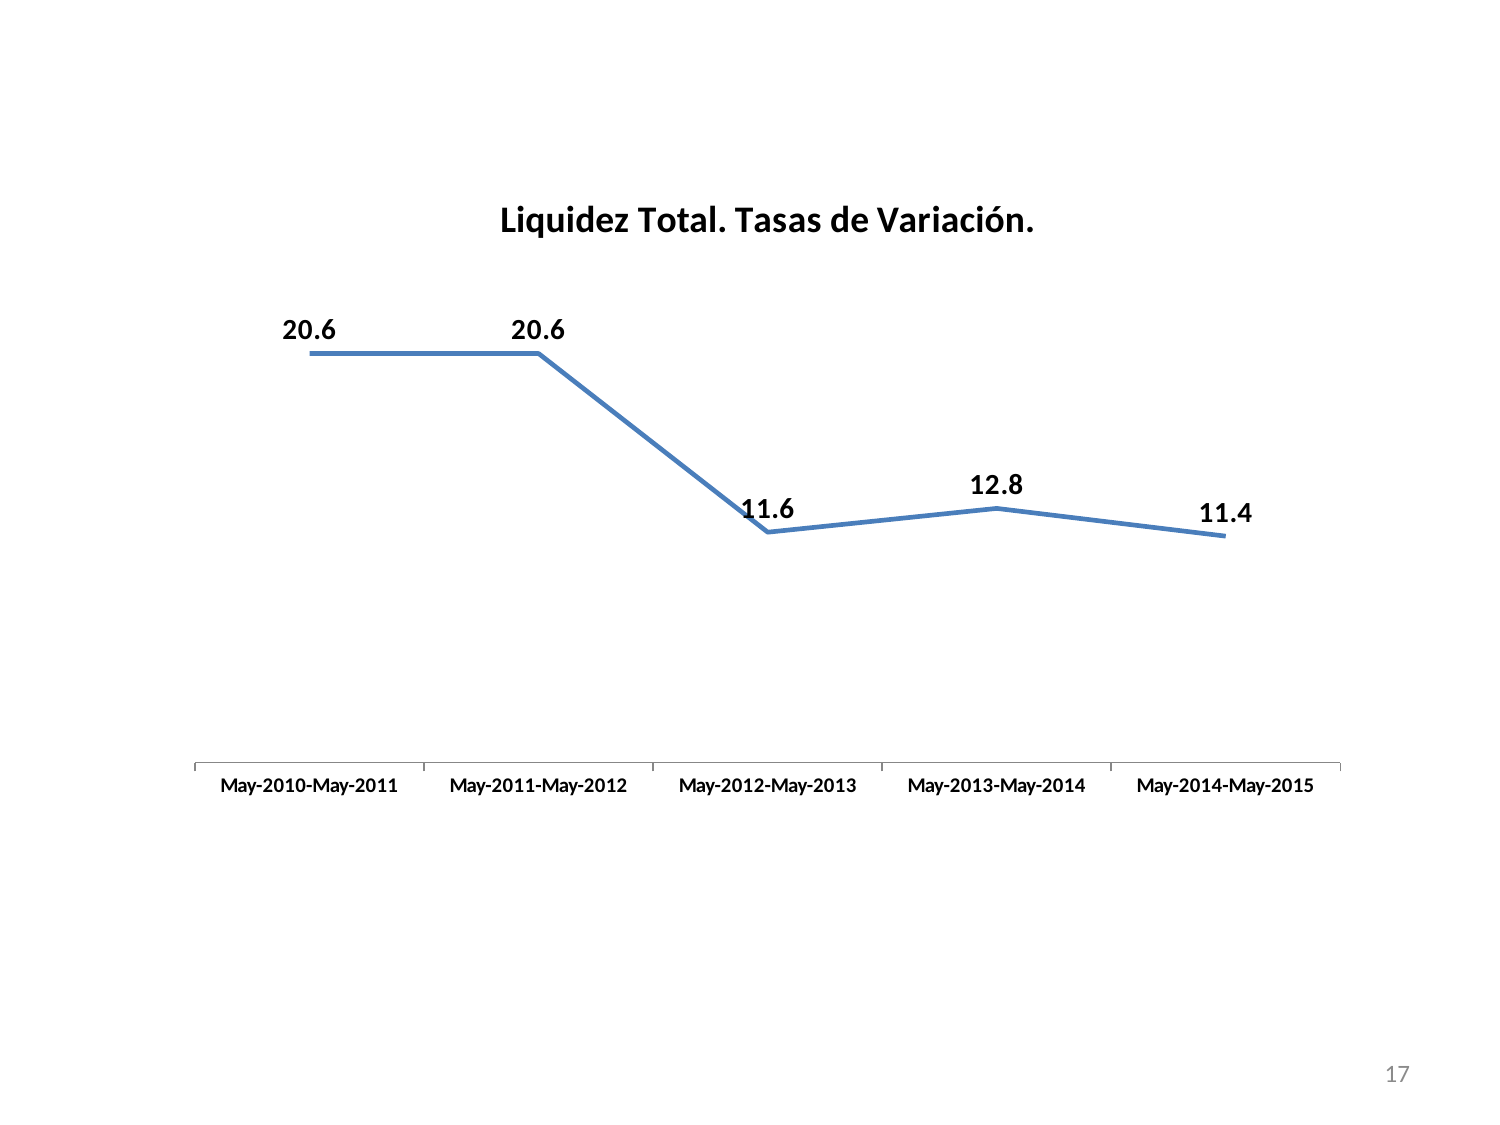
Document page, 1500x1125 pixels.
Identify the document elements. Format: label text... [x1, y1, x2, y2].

slide_number 17 [1074, 1042, 1425, 1103]
chart [170, 172, 1365, 811]
